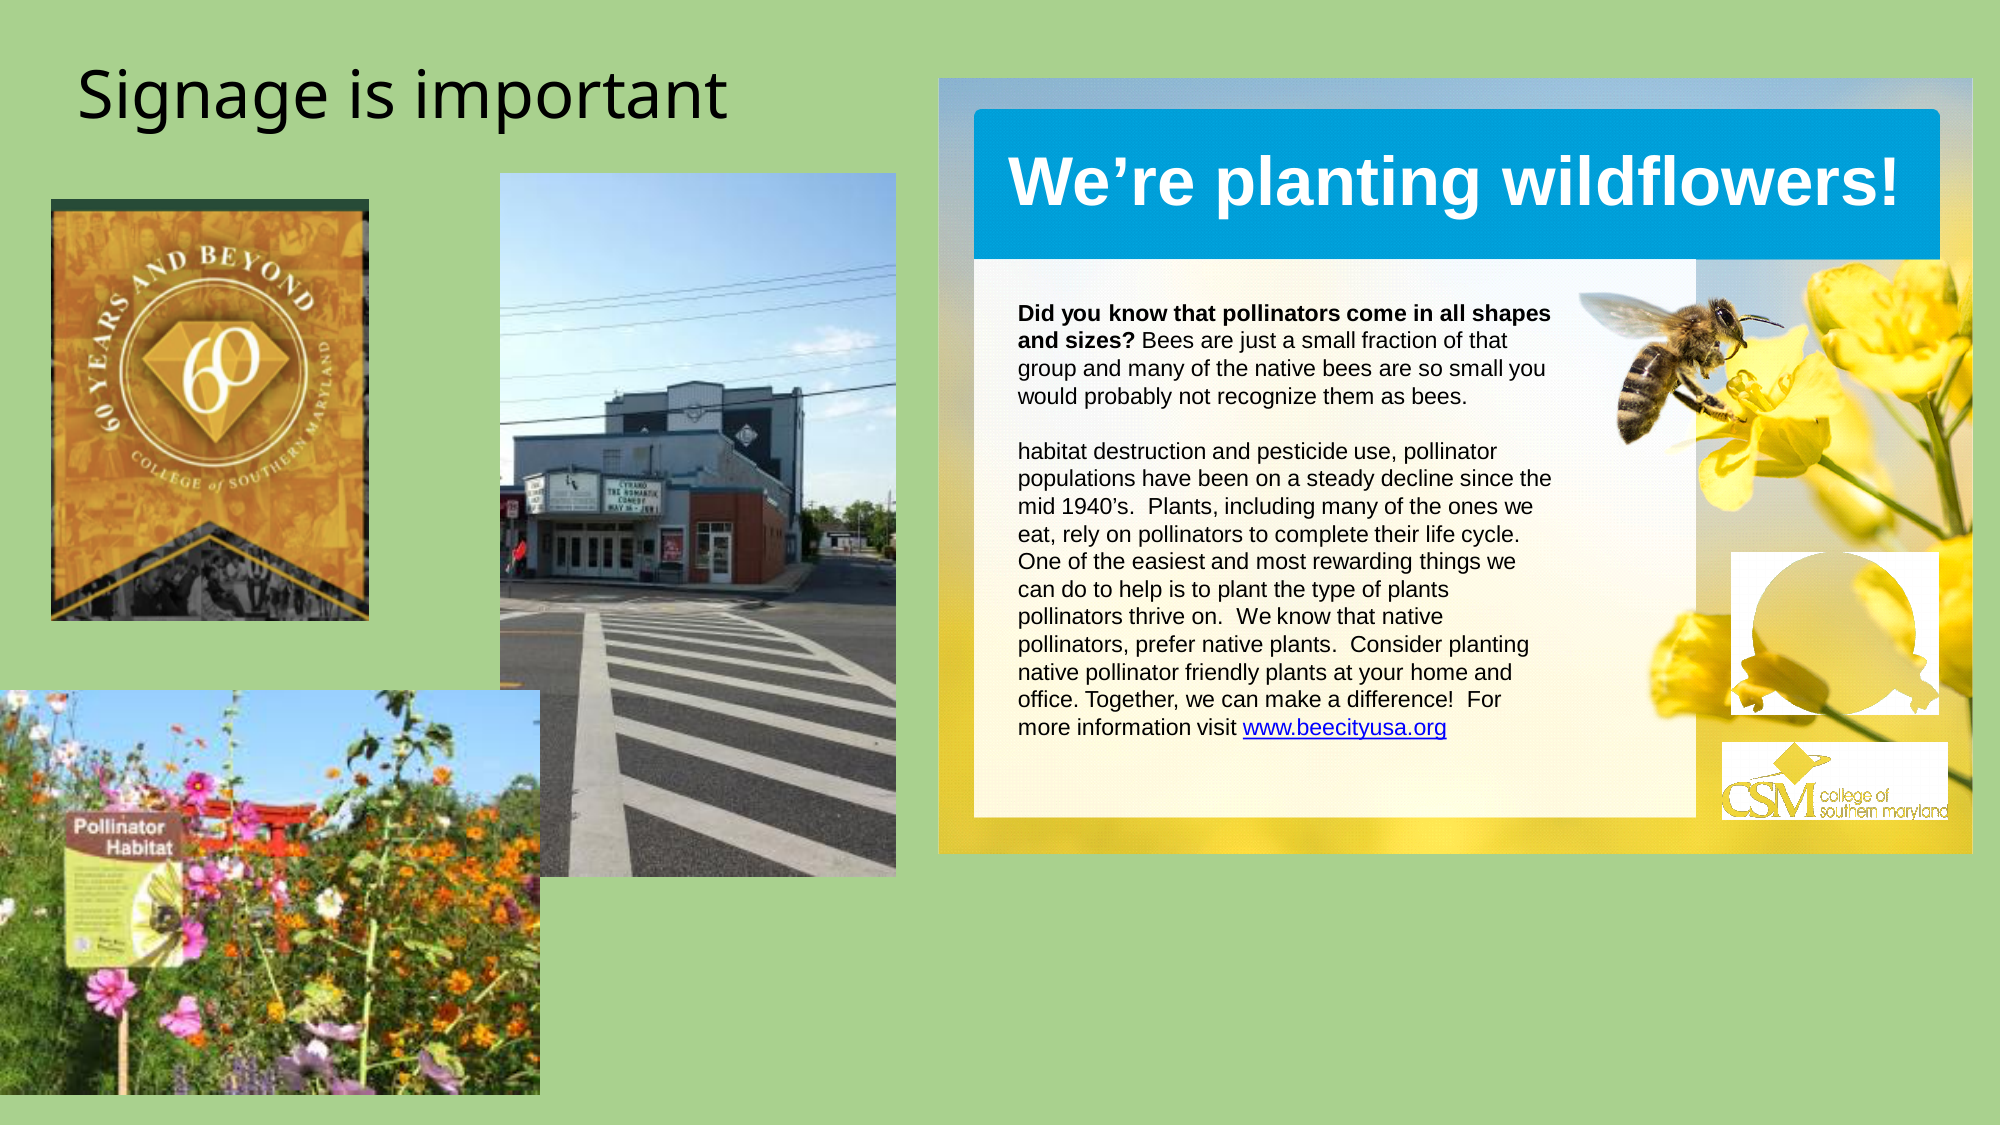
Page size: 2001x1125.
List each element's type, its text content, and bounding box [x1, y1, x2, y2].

picture [0, 173, 896, 1095]
title Signage is important [30, 26, 778, 141]
picture [51, 199, 369, 621]
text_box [938, 78, 1973, 855]
